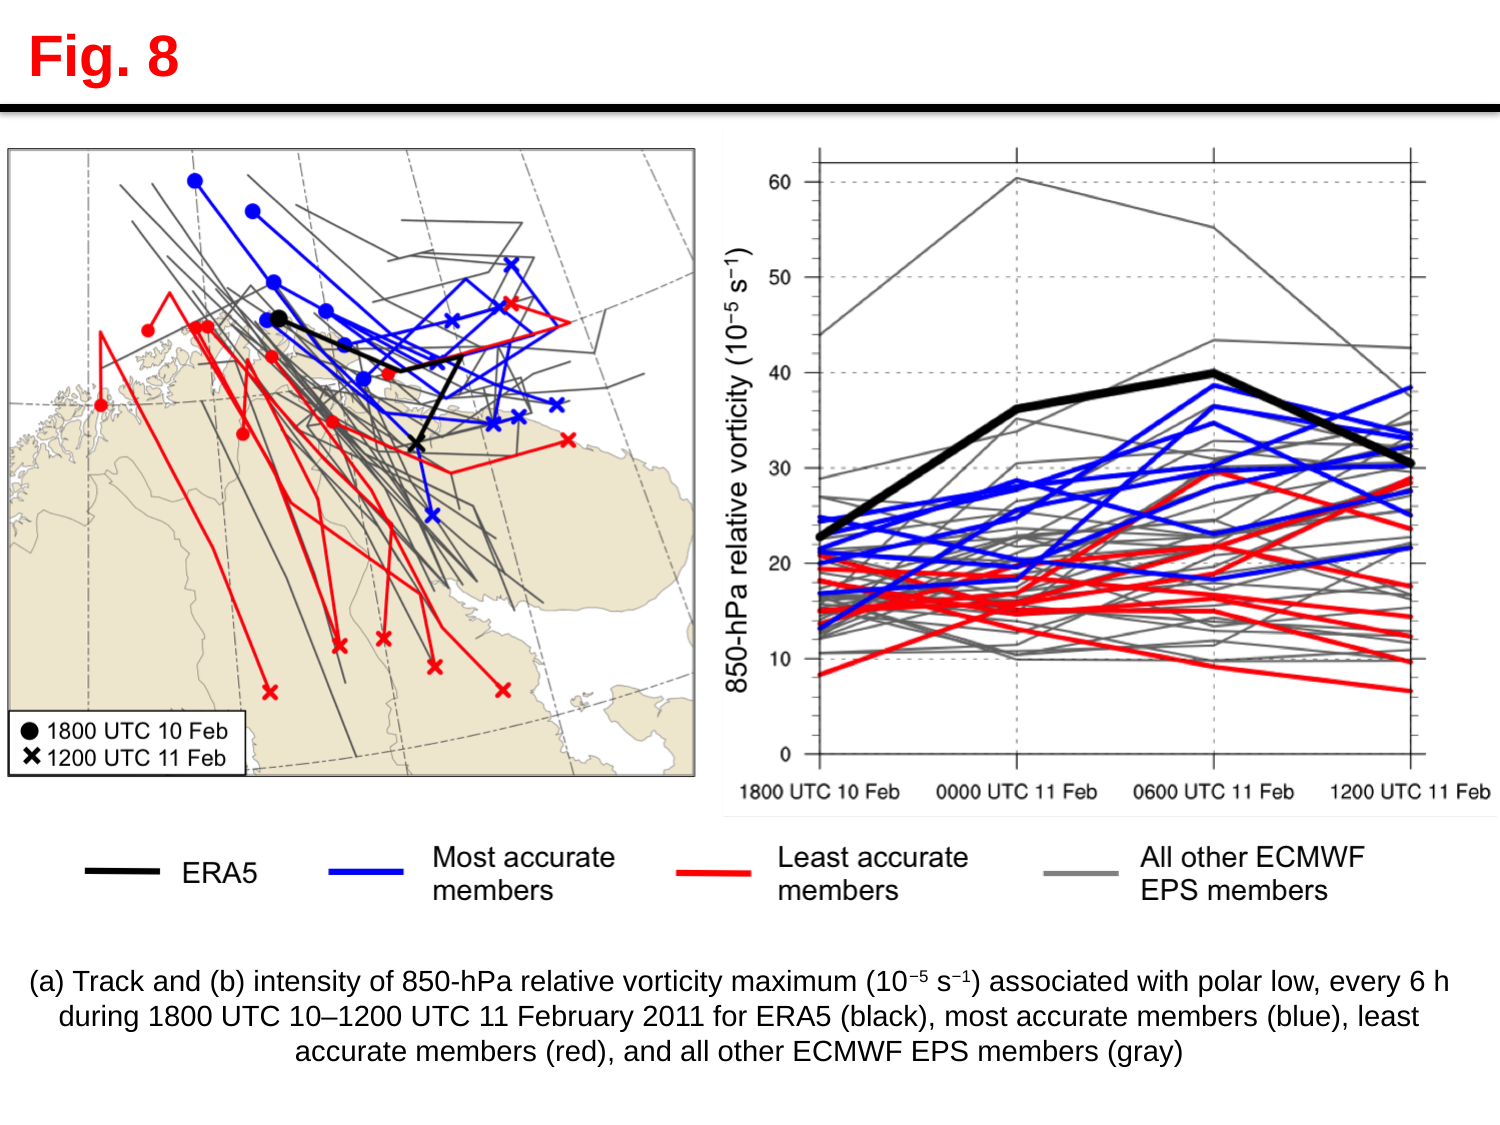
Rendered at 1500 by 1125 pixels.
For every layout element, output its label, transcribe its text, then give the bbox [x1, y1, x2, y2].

picture [6, 129, 1497, 916]
text_box (a) Track and (b) intensity of 850-hPa relative vorticity maximum (10−5 s−1) associated with polar low, every 6 h during 1800 UTC 10–1200 UTC 11 February 2011 for ERA5 (black), most accurate members (blue), least accurate members (red), and all other ECMWF EPS members (gray) [2, 955, 1478, 1075]
title Fig. 8 [13, 0, 1219, 107]
